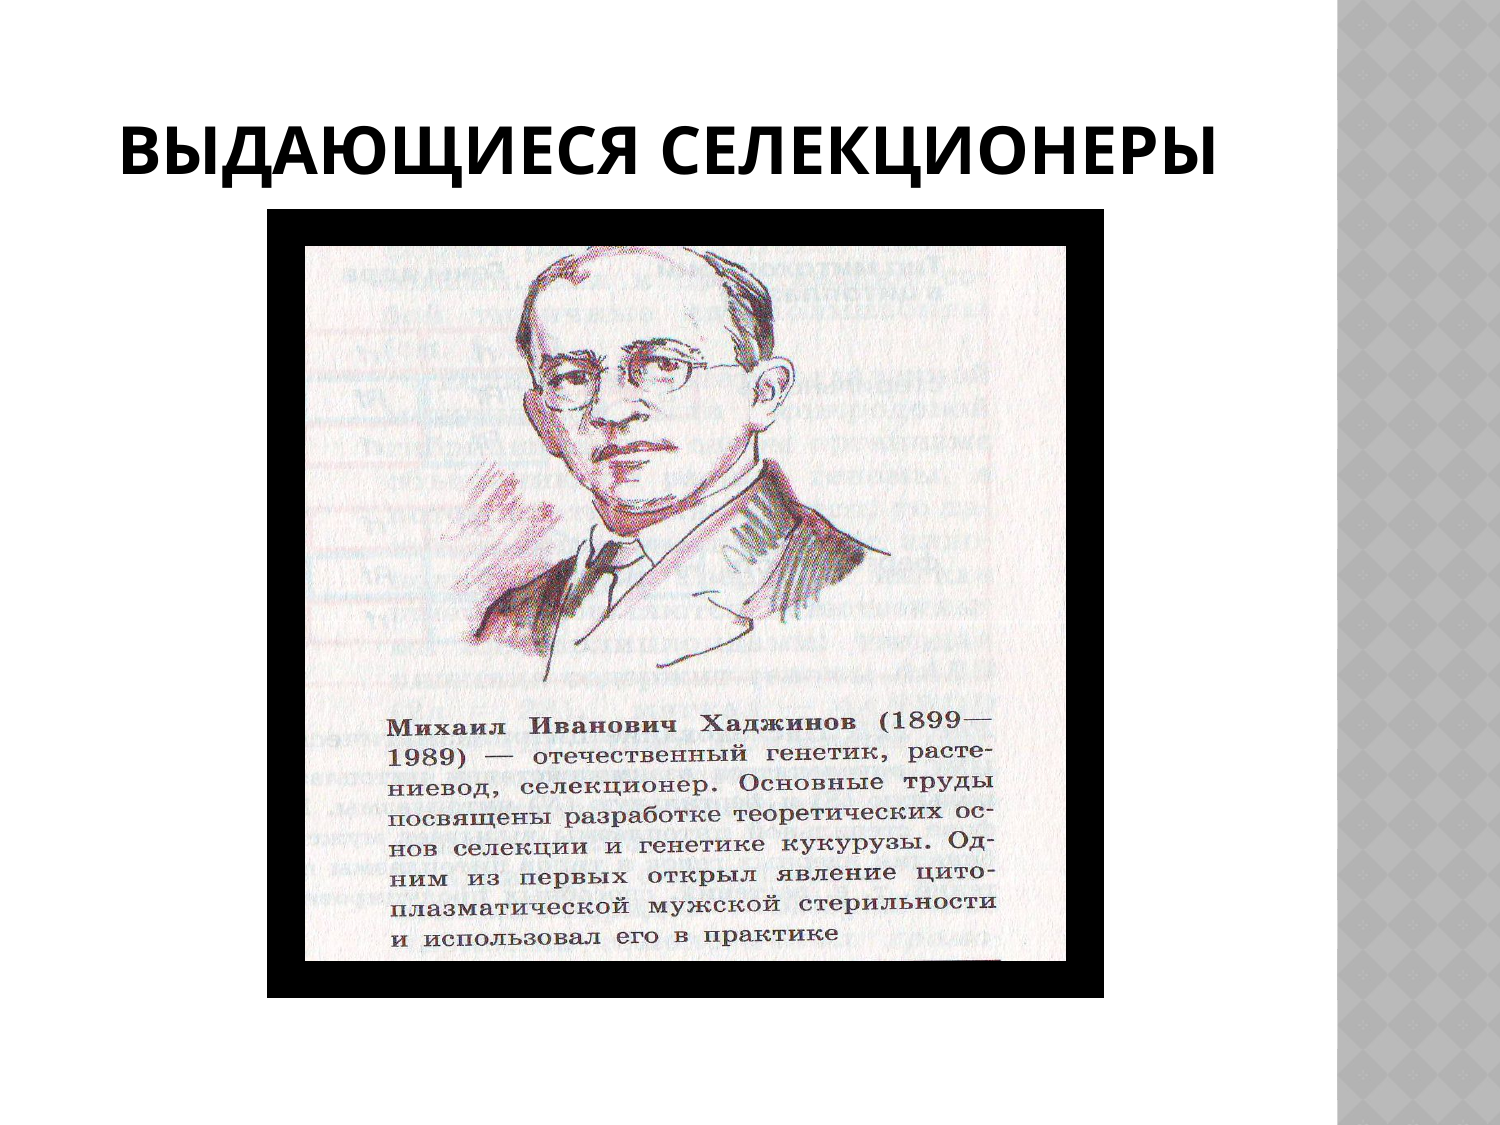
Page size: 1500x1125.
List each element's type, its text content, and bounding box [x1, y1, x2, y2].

title Выдающиеся селекционеры [75, 52, 1263, 188]
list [304, 245, 1067, 962]
